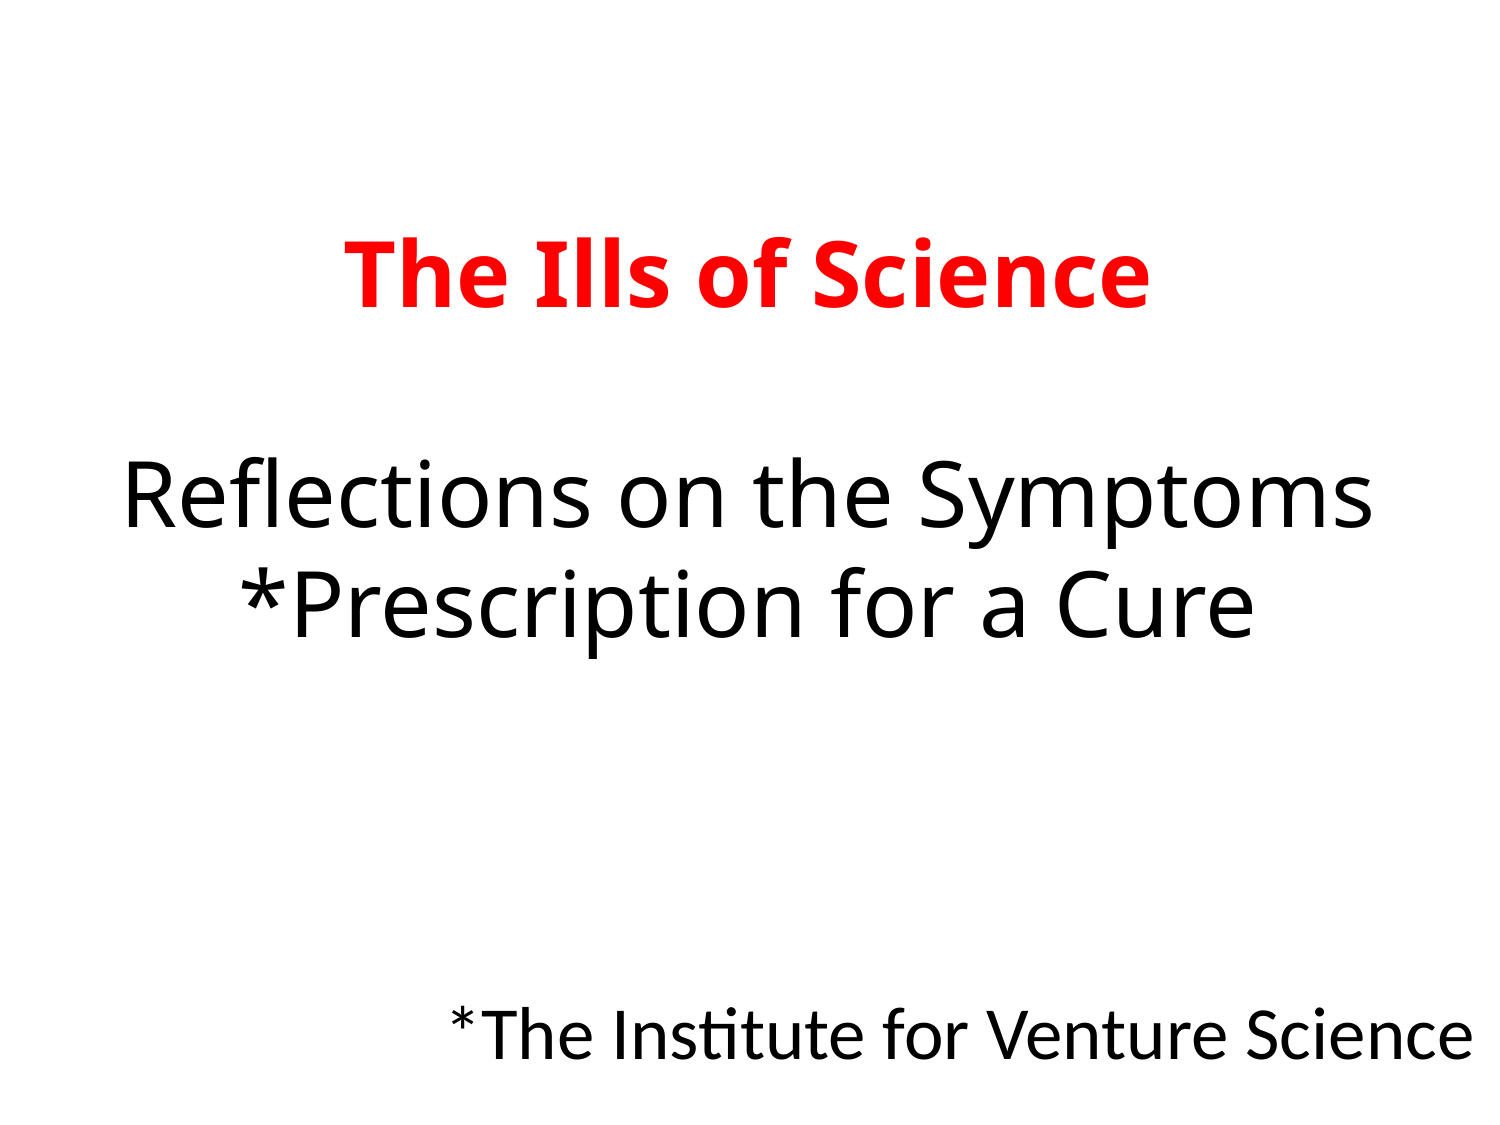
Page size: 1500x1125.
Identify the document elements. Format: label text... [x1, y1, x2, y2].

title The Ills of Science Reflections on the Symptoms *Prescription for a Cure [24, 91, 1473, 782]
text_box *The Institute for Venture Science [429, 977, 1491, 1083]
